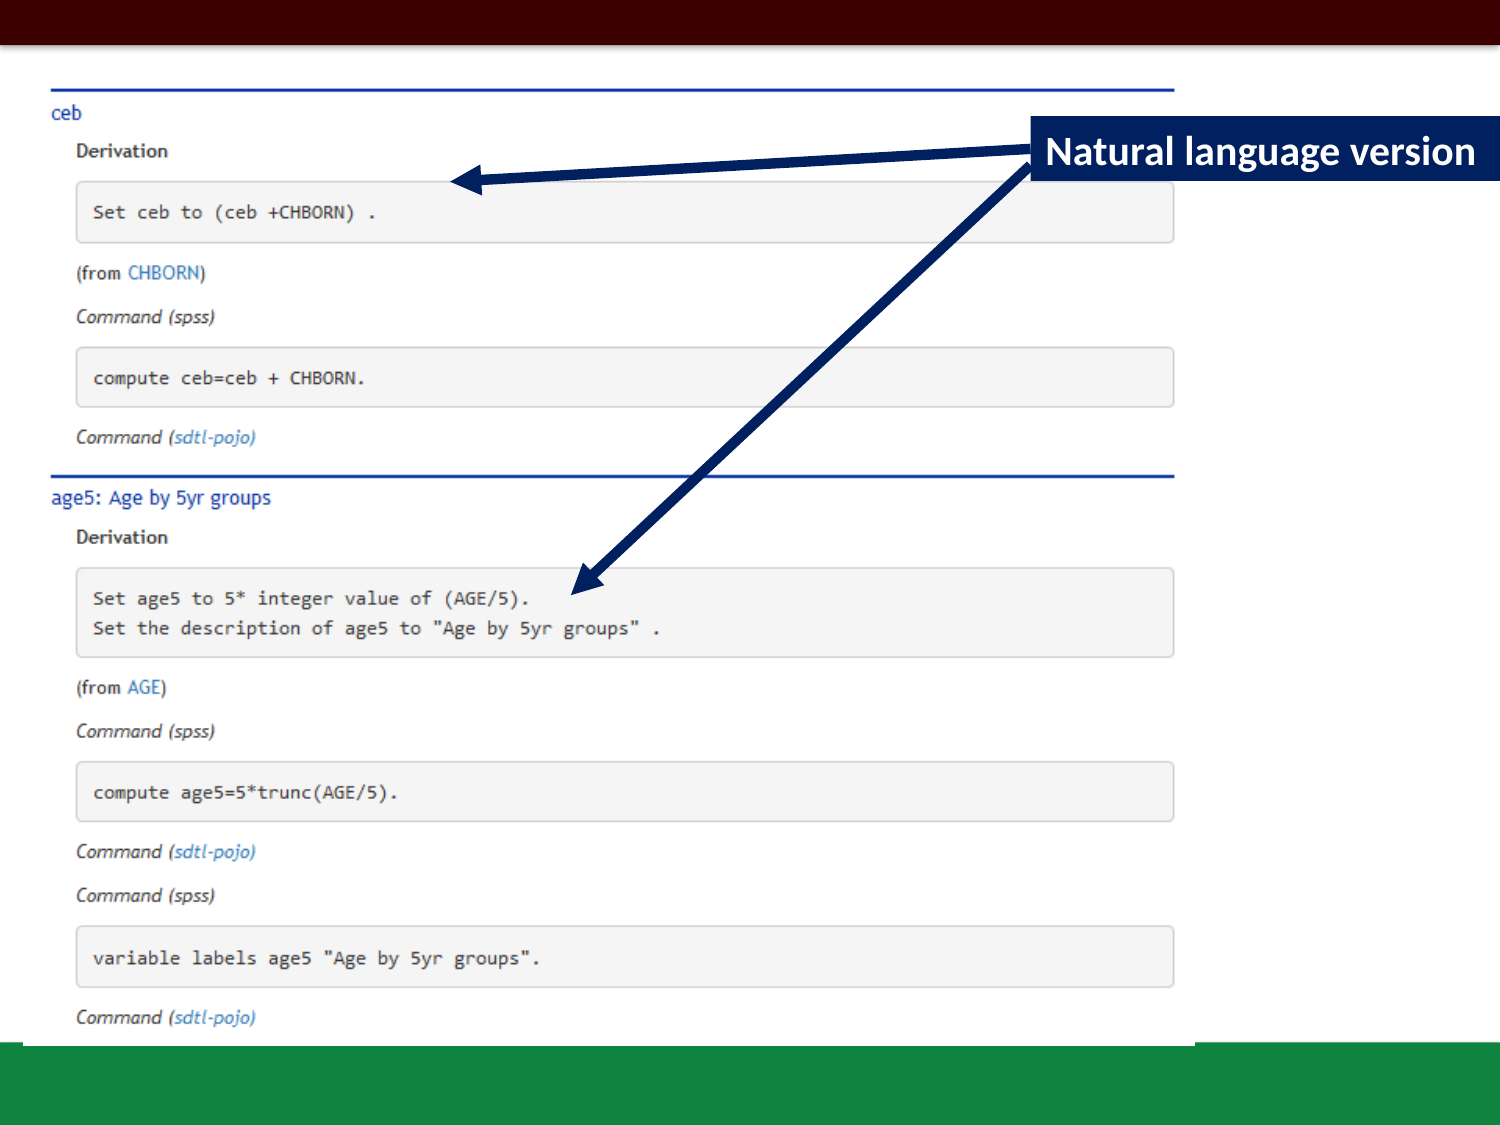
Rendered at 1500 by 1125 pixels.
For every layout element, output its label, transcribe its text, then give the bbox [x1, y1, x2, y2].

picture [22, 78, 1196, 1047]
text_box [449, 148, 1031, 182]
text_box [570, 165, 1031, 596]
text_box Natural language version [1201, 116, 1500, 181]
